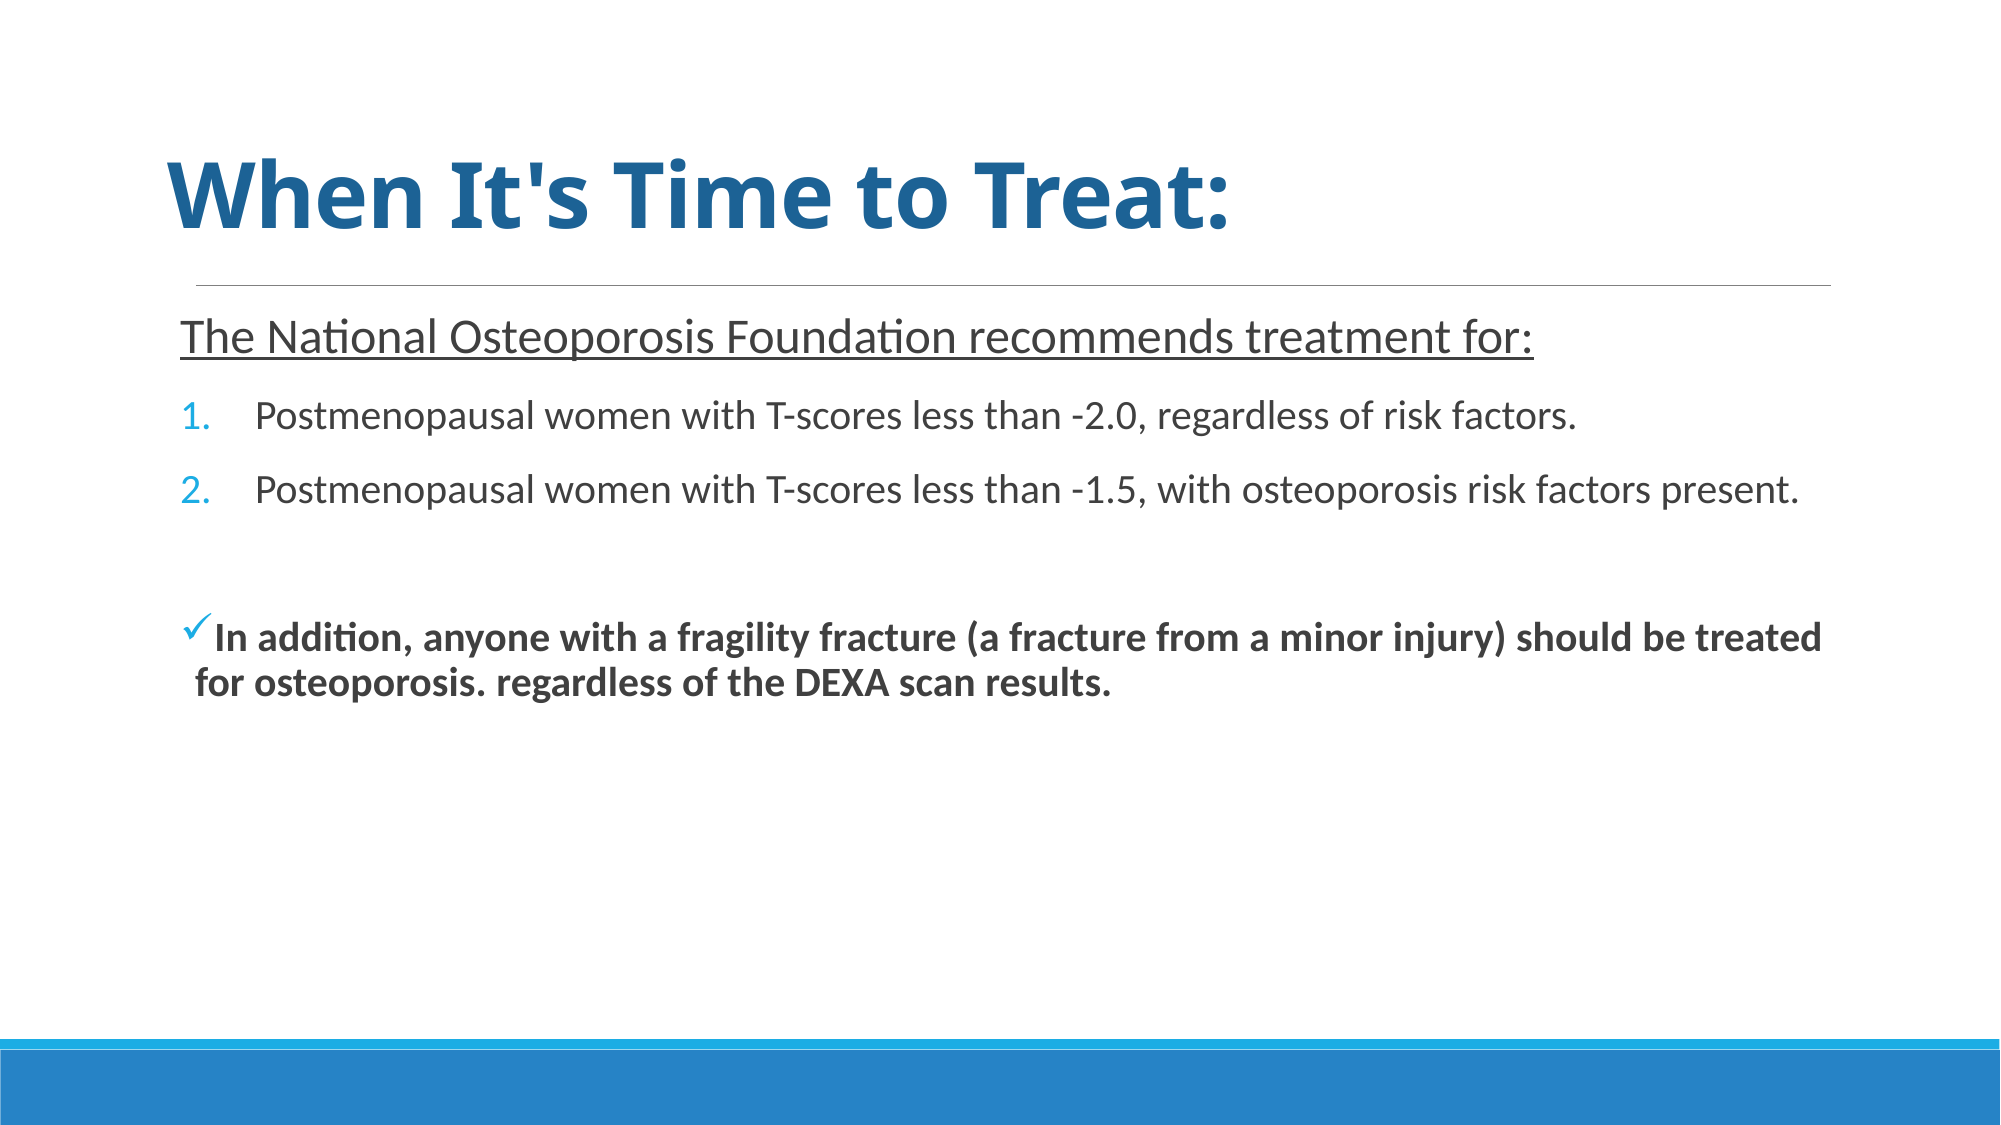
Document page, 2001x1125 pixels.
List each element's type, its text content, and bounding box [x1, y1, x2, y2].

list The National Osteoporosis Foundation recommends treatment for: Postmenopausal women with T-scores less than -2.0, regardless of risk factors. Postmenopausal women with T-scores less than -1.5, with osteoporosis risk factors present. In addition, anyone with a fragility fracture (a fracture from a minor injury) should be treated for osteoporosis. regardless of the DEXA scan results. [180, 302, 1830, 963]
title When It's Time to Treat: [152, 127, 1803, 365]
